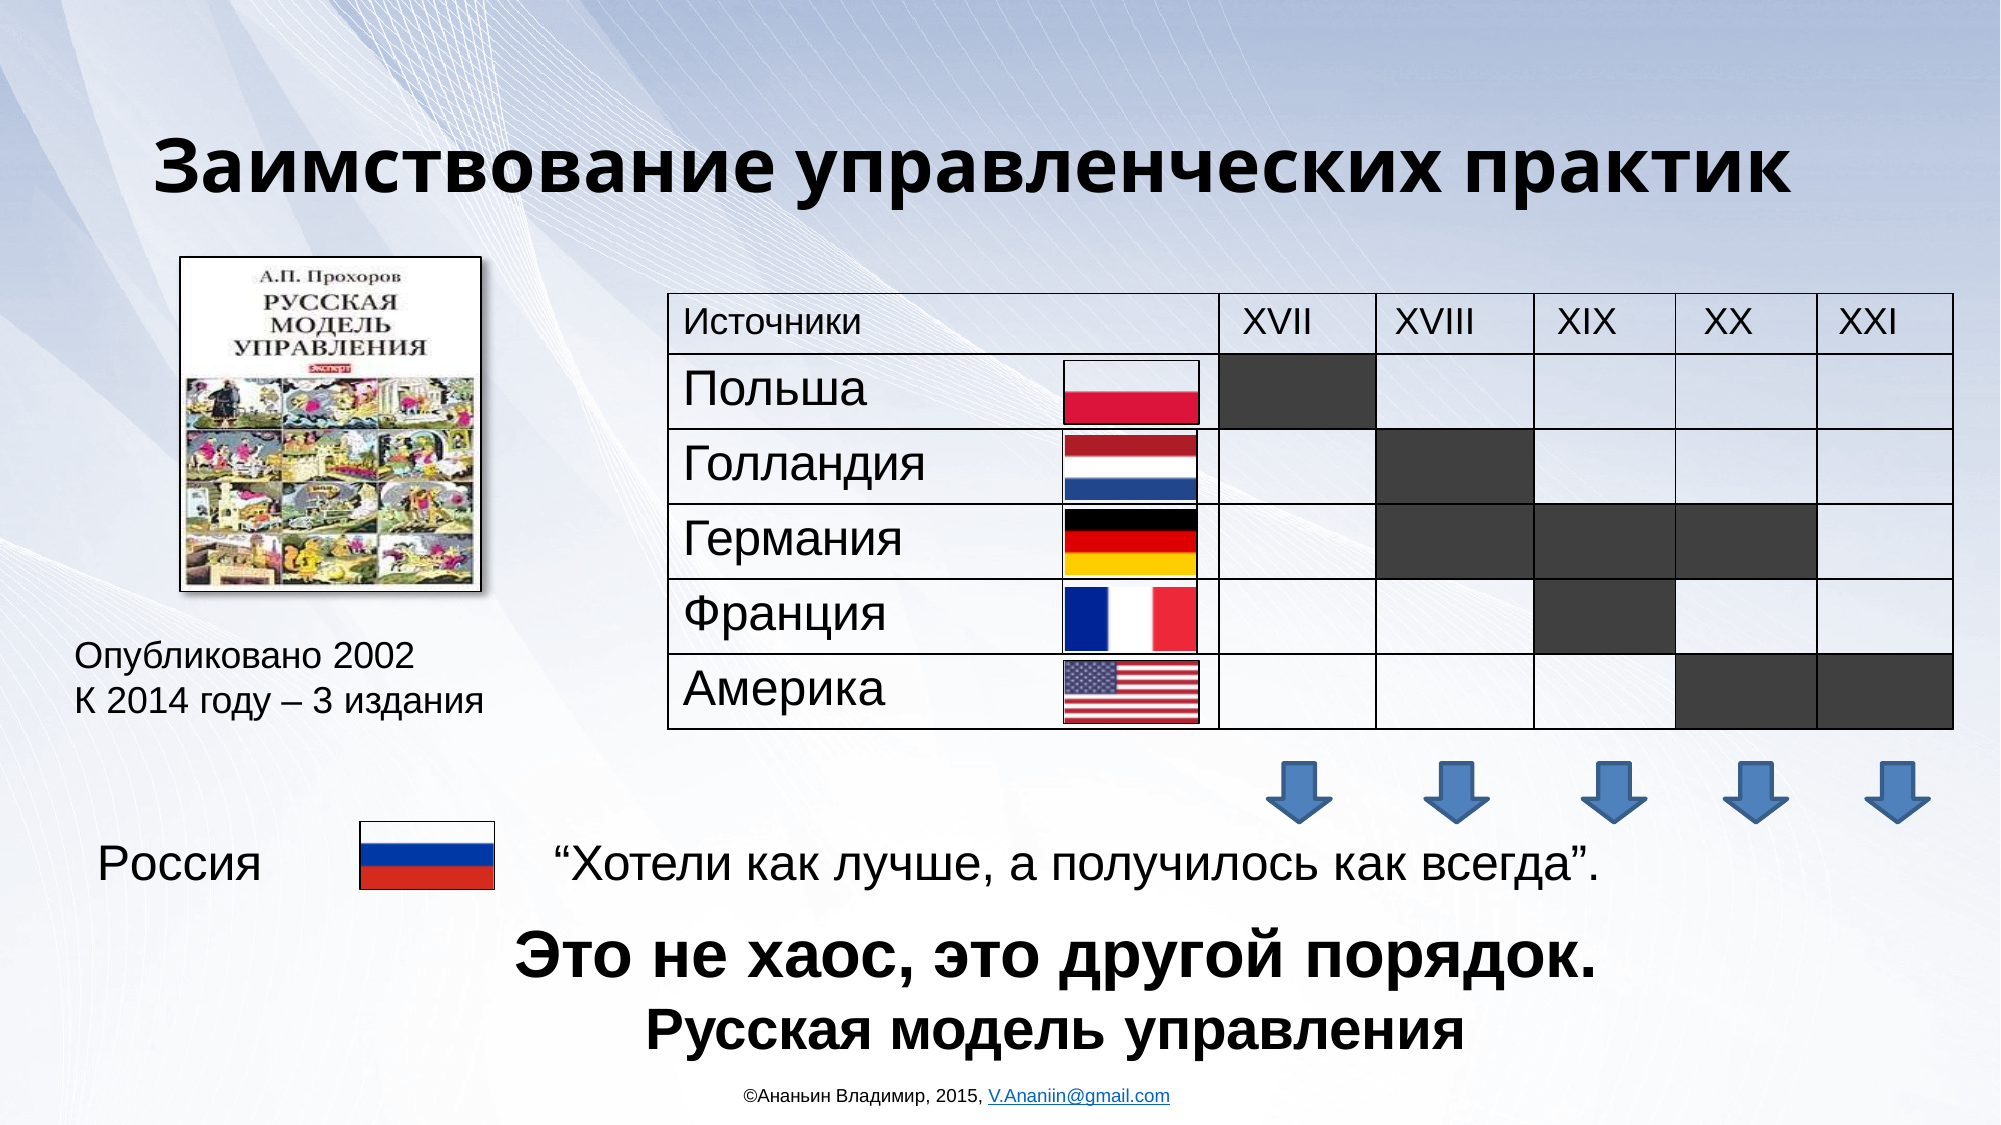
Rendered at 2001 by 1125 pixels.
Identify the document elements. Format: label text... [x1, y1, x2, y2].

table_cell [1676, 505, 1816, 578]
table_cell [1676, 430, 1816, 503]
table_cell [1198, 580, 1218, 653]
table_cell [1535, 355, 1675, 428]
table_header XX [1676, 294, 1816, 353]
table_cell [1676, 355, 1816, 428]
table_cell [1063, 580, 1196, 653]
table_cell [1198, 505, 1218, 578]
table_cell [1377, 580, 1533, 653]
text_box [1062, 359, 1200, 425]
table_cell [1676, 580, 1816, 653]
table_cell [1818, 430, 1952, 503]
text_box “Хотели как лучше, а получилось как всегда”. [551, 828, 1962, 891]
table_header XVII [1220, 294, 1375, 353]
table_cell [1377, 355, 1533, 428]
text_box Опубликовано 2002 К 2014 году – 3 издания [72, 628, 631, 721]
table_cell Голландия [669, 430, 1062, 503]
table_cell [1818, 580, 1952, 653]
table_cell [1377, 655, 1533, 728]
table_cell [1063, 430, 1196, 503]
table_cell [1535, 505, 1675, 578]
table_header Источники [669, 294, 1218, 353]
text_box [359, 820, 496, 891]
title Заимствование управленческих практик [137, 59, 1863, 278]
table_header XVIII [1377, 294, 1533, 353]
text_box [1264, 761, 1334, 825]
table_cell [1535, 580, 1675, 653]
table_cell [1220, 580, 1375, 653]
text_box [1422, 761, 1491, 825]
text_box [1579, 761, 1649, 825]
table_header XIX [1535, 294, 1675, 353]
table_cell [1818, 505, 1952, 578]
table_cell Америка [669, 655, 1218, 728]
table_cell Франция [669, 580, 1062, 653]
table_cell [1377, 505, 1533, 578]
table_cell [1377, 430, 1533, 503]
table_cell [1818, 355, 1952, 428]
table_cell Германия [669, 505, 1062, 578]
table_cell [1220, 505, 1375, 578]
table_cell [1198, 430, 1218, 503]
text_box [1062, 659, 1200, 725]
table_cell [1535, 430, 1675, 503]
text_box Это не хаос, это другой порядок. Русская модель управления [327, 908, 1785, 1061]
table_cell Польша [669, 355, 1218, 428]
table_cell [1220, 355, 1375, 428]
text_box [1721, 761, 1791, 825]
table_cell [1063, 505, 1196, 578]
table_cell [1676, 655, 1816, 728]
table_cell [1818, 655, 1952, 728]
table_cell [1535, 655, 1675, 728]
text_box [1863, 761, 1932, 825]
table_cell [1220, 430, 1375, 503]
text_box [174, 253, 498, 604]
table_cell [1220, 655, 1375, 728]
table_header XXI [1818, 294, 1952, 353]
text_box ©Ананьин Владимир, 2015, V.Ananiin@gmail.com [741, 1083, 1321, 1107]
text_box Россия [94, 828, 319, 891]
